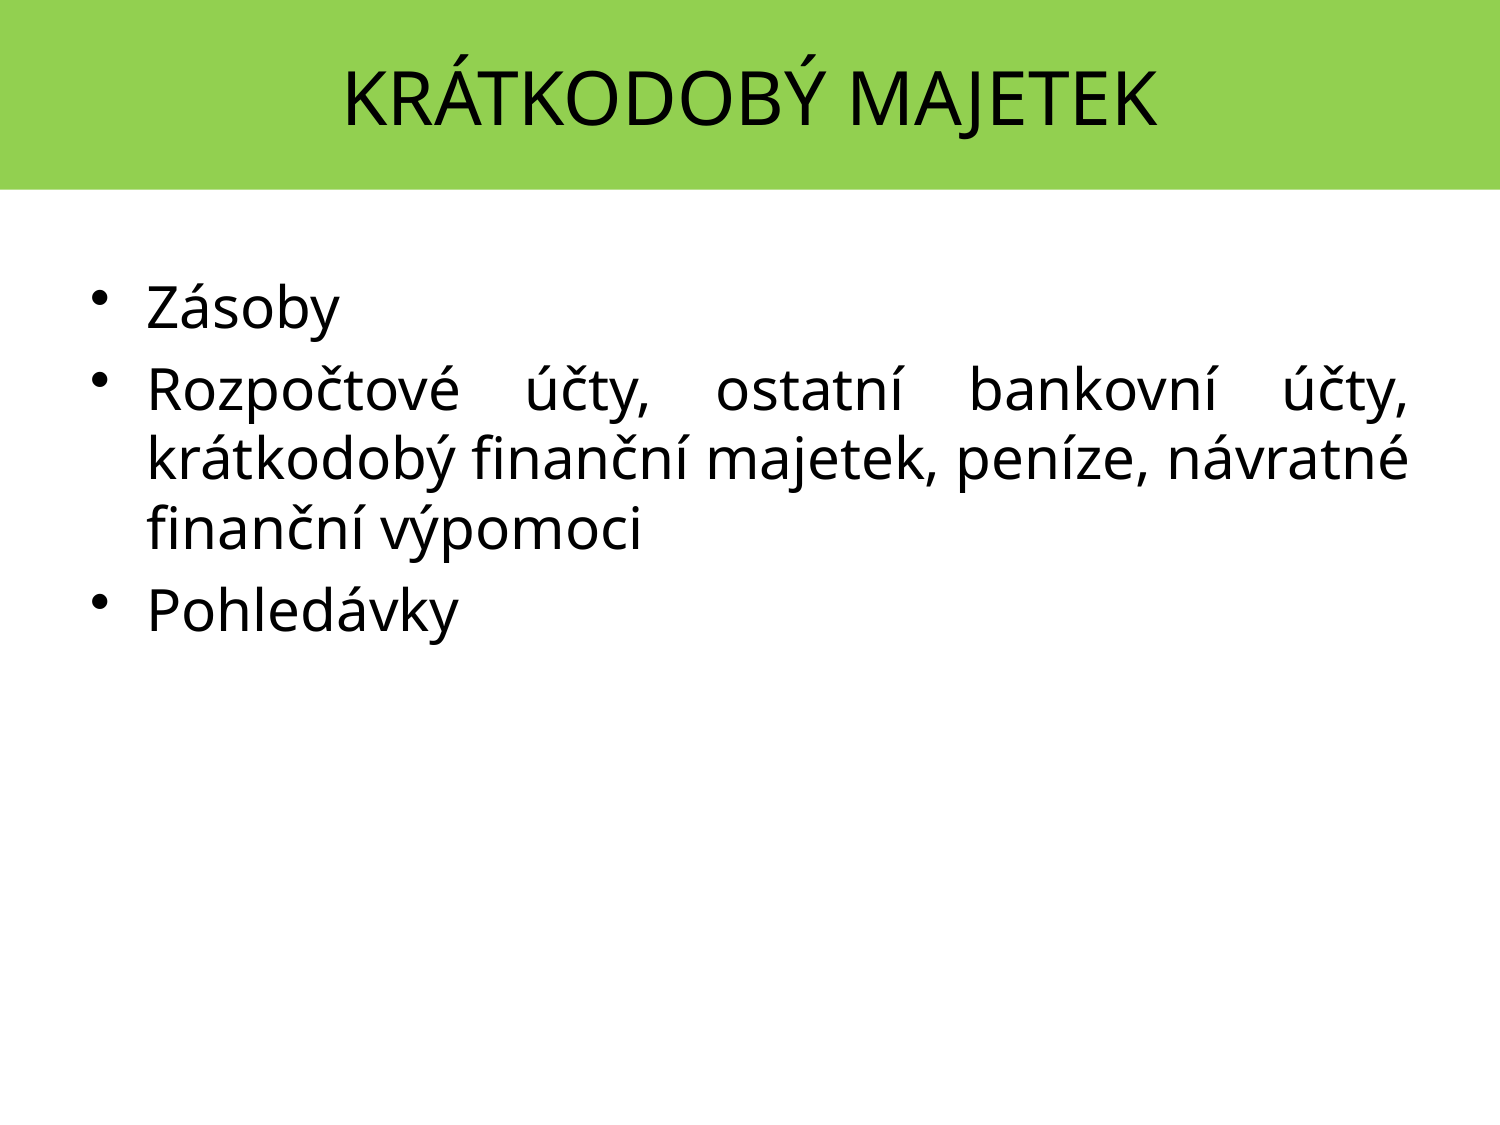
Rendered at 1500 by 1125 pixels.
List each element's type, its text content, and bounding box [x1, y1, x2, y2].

title KRÁTKODOBÝ MAJETEK [0, 0, 1500, 190]
list Zásoby Rozpočtové účty, ostatní bankovní účty, krátkodobý finanční majetek, peníze, návratné finanční výpomoci Pohledávky [75, 262, 1425, 1005]
